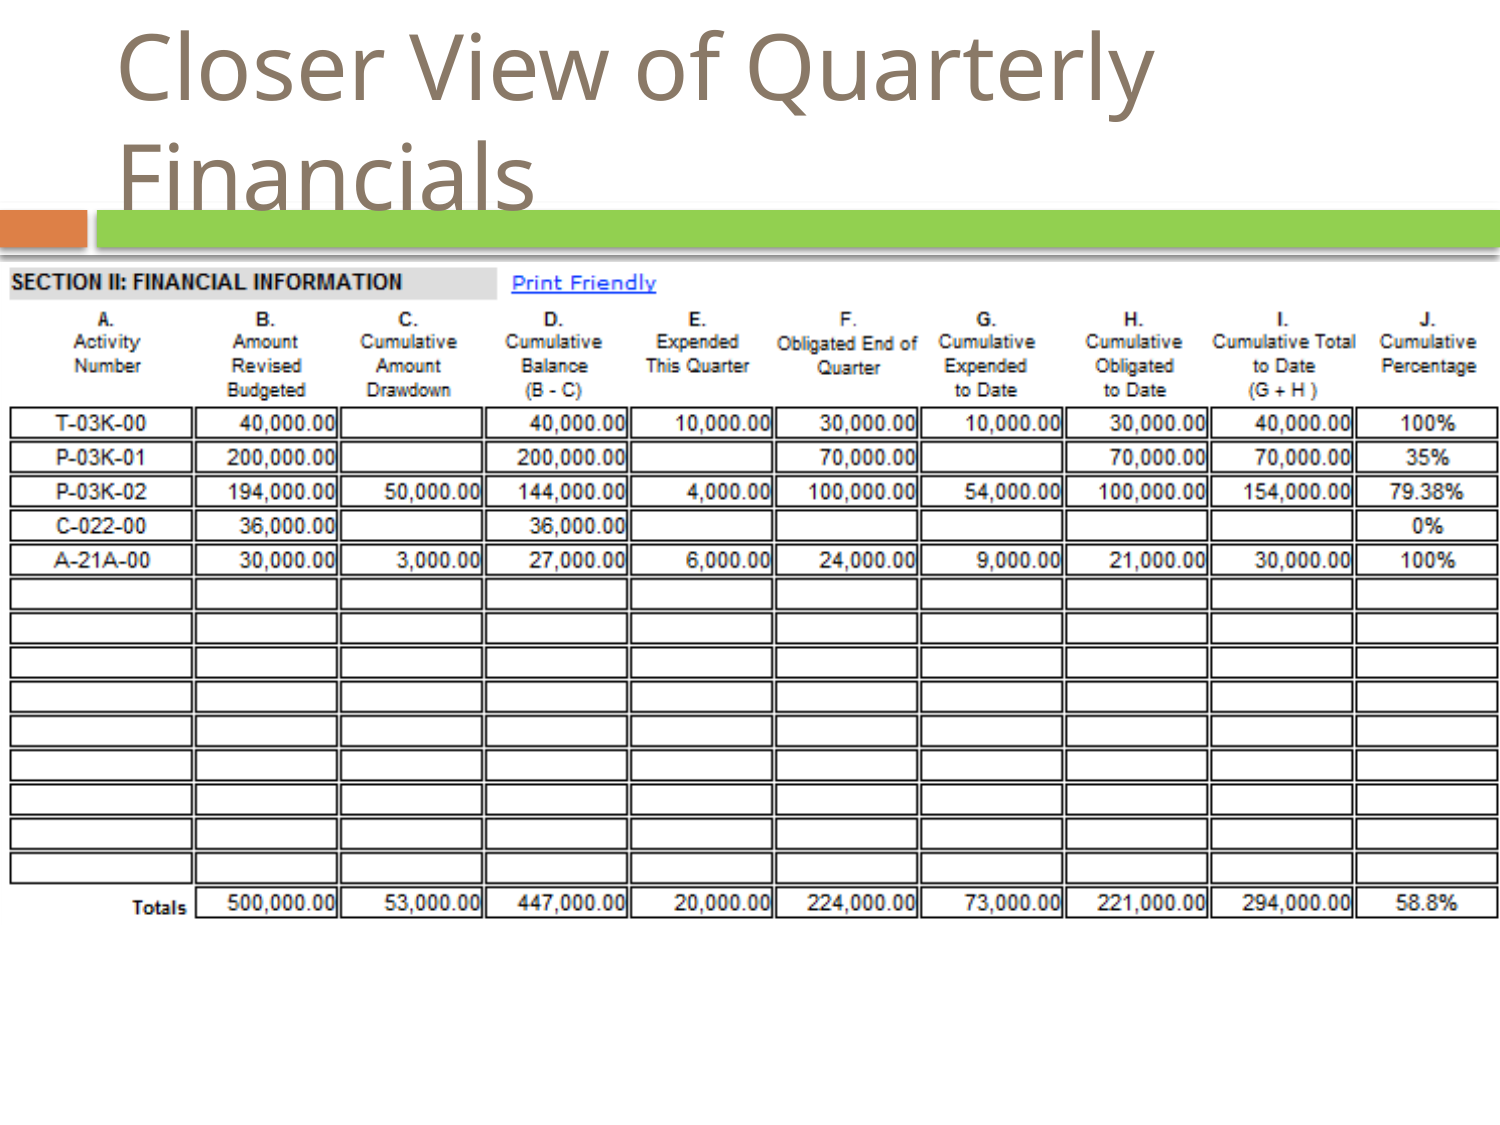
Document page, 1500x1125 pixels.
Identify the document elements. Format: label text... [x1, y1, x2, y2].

title Closer View of Quarterly Financials [100, 37, 1438, 200]
picture [0, 262, 1500, 926]
